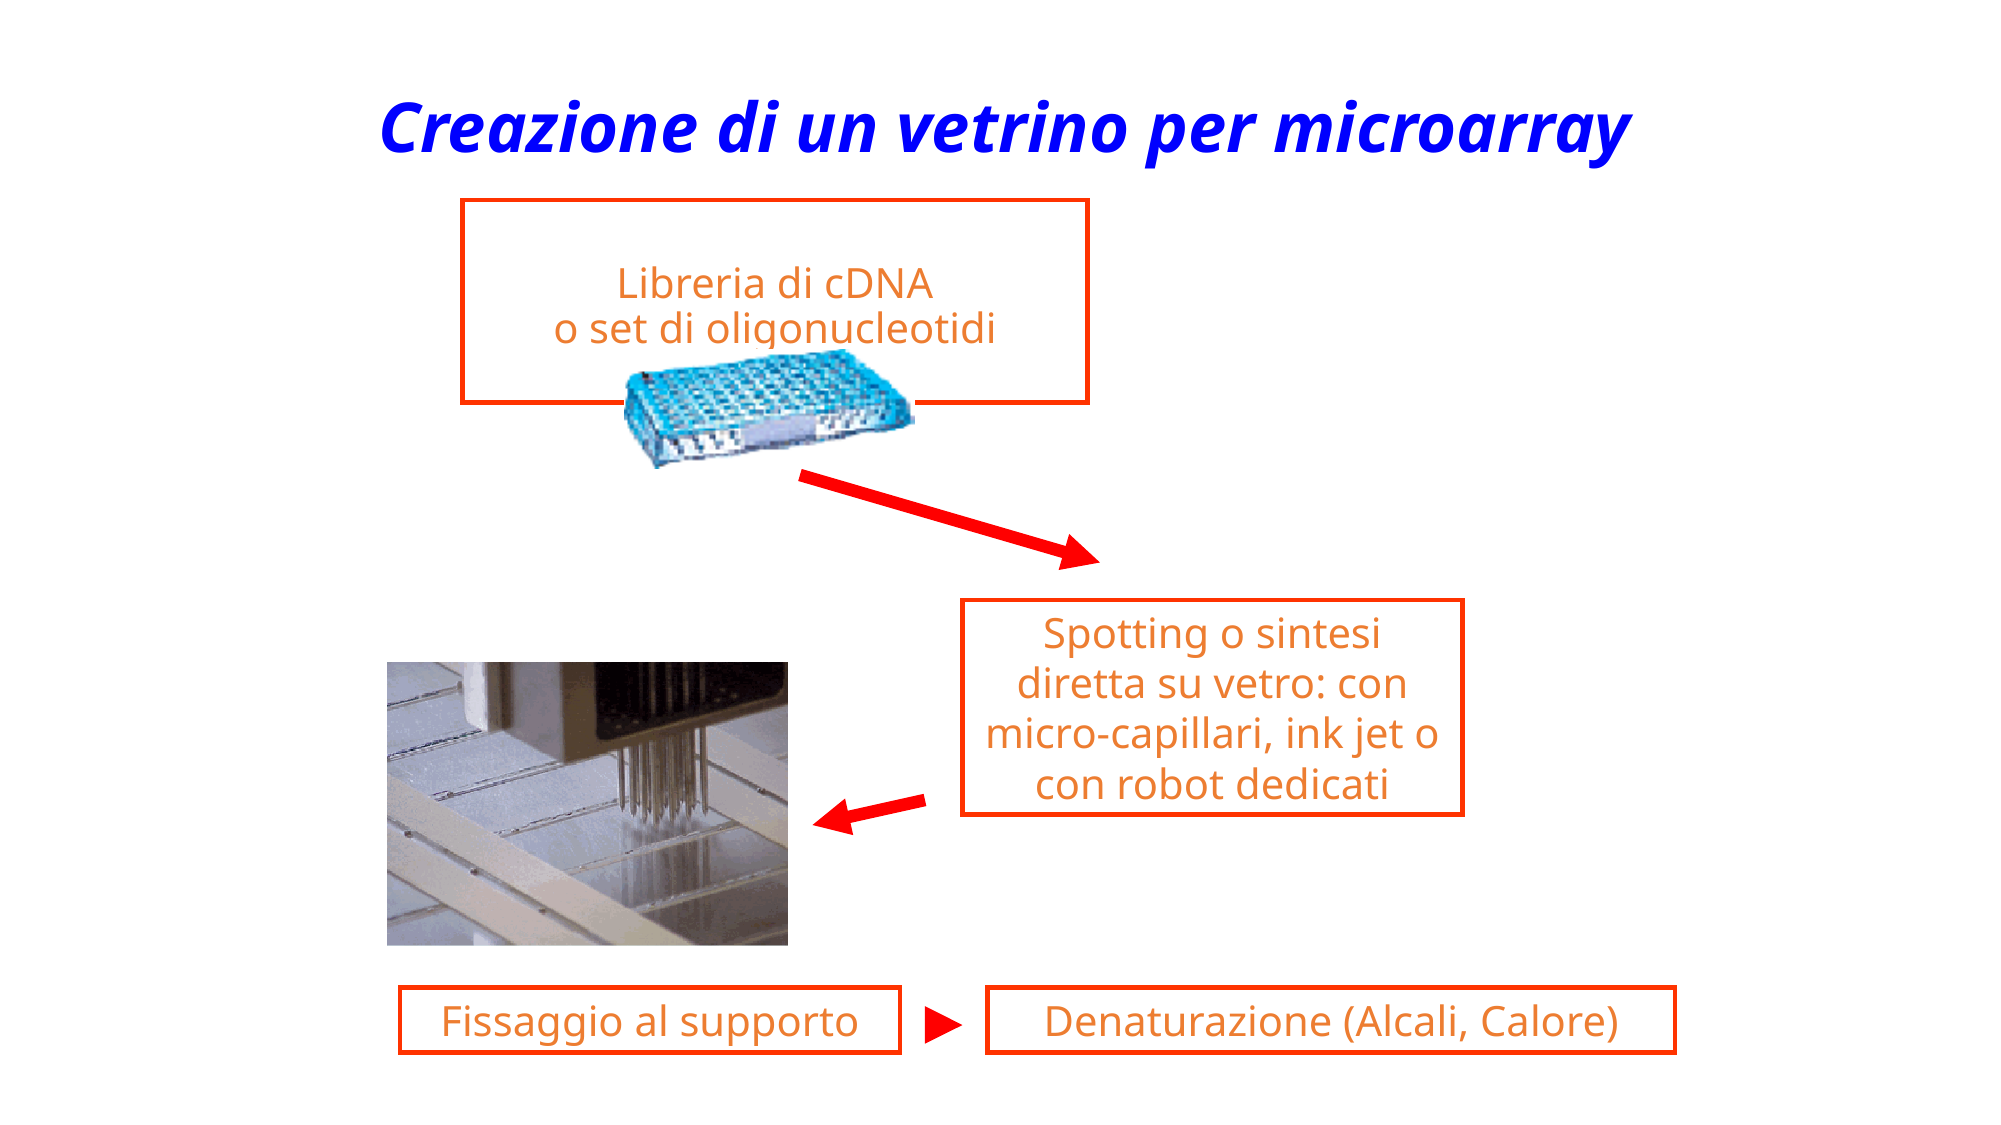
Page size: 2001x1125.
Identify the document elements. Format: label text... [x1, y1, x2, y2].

text_box Creazione di un vetrino per microarray [363, 76, 487, 174]
text_box [924, 1018, 963, 1032]
text_box [799, 474, 1100, 565]
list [624, 349, 915, 469]
text_box [487, 75, 1688, 192]
text_box Fissaggio al supporto [399, 987, 900, 1053]
text_box Denaturazione (Alcali, Calore) [987, 987, 1675, 1053]
text_box [812, 799, 926, 829]
text_box Spotting o sintesi diretta su vetro: con micro-capillari, ink jet o con robot dedicati [962, 599, 1463, 815]
picture [387, 662, 788, 946]
text_box Libreria di cDNA o set di oligonucleotidi [462, 200, 1088, 403]
